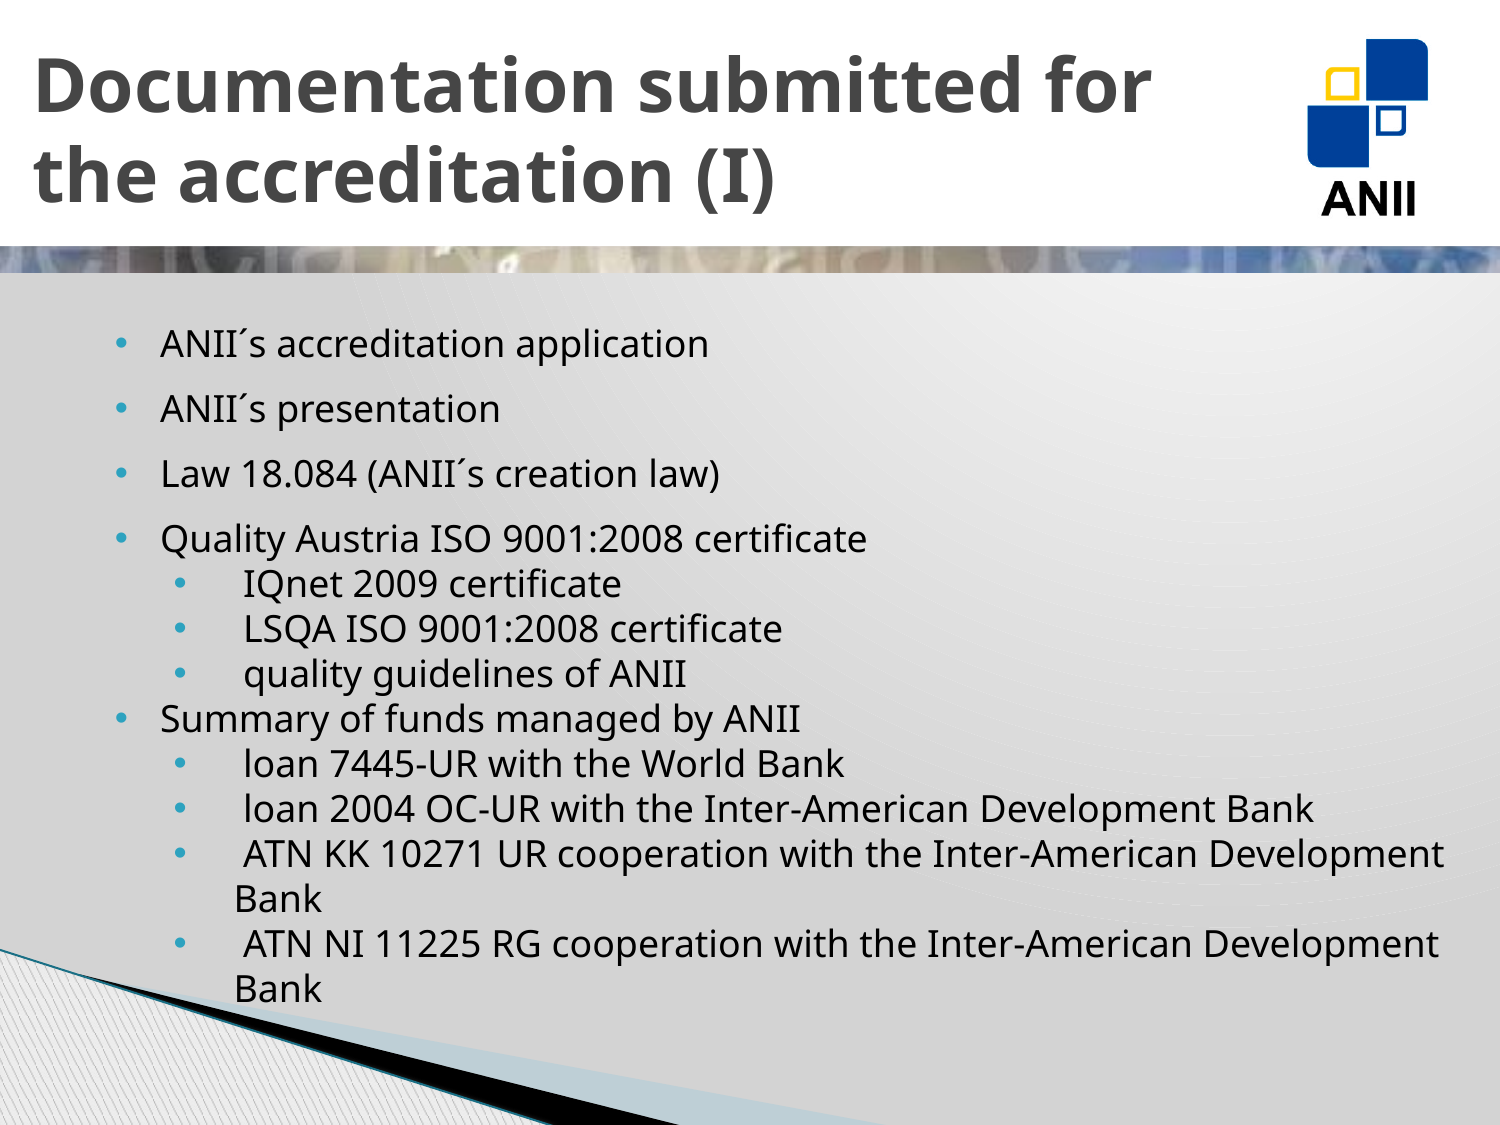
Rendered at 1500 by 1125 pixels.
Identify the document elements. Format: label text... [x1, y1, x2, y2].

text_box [0, 0, 1500, 274]
text_box ANII´s accreditation application ANII´s presentation Law 18.084 (ANII´s creation law) Quality Austria ISO 9001:2008 certificate IQnet 2009 certificate LSQA ISO 9001:2008 certificate quality guidelines of ANII Summary of funds managed by ANII loan 7445-UR with the World Bank loan 2004 OC-UR with the Inter-American Development Bank ATN KK 10271 UR cooperation with the Inter-American Development Bank ATN NI 11225 RG cooperation with the Inter-American Development Bank [100, 312, 1500, 1018]
